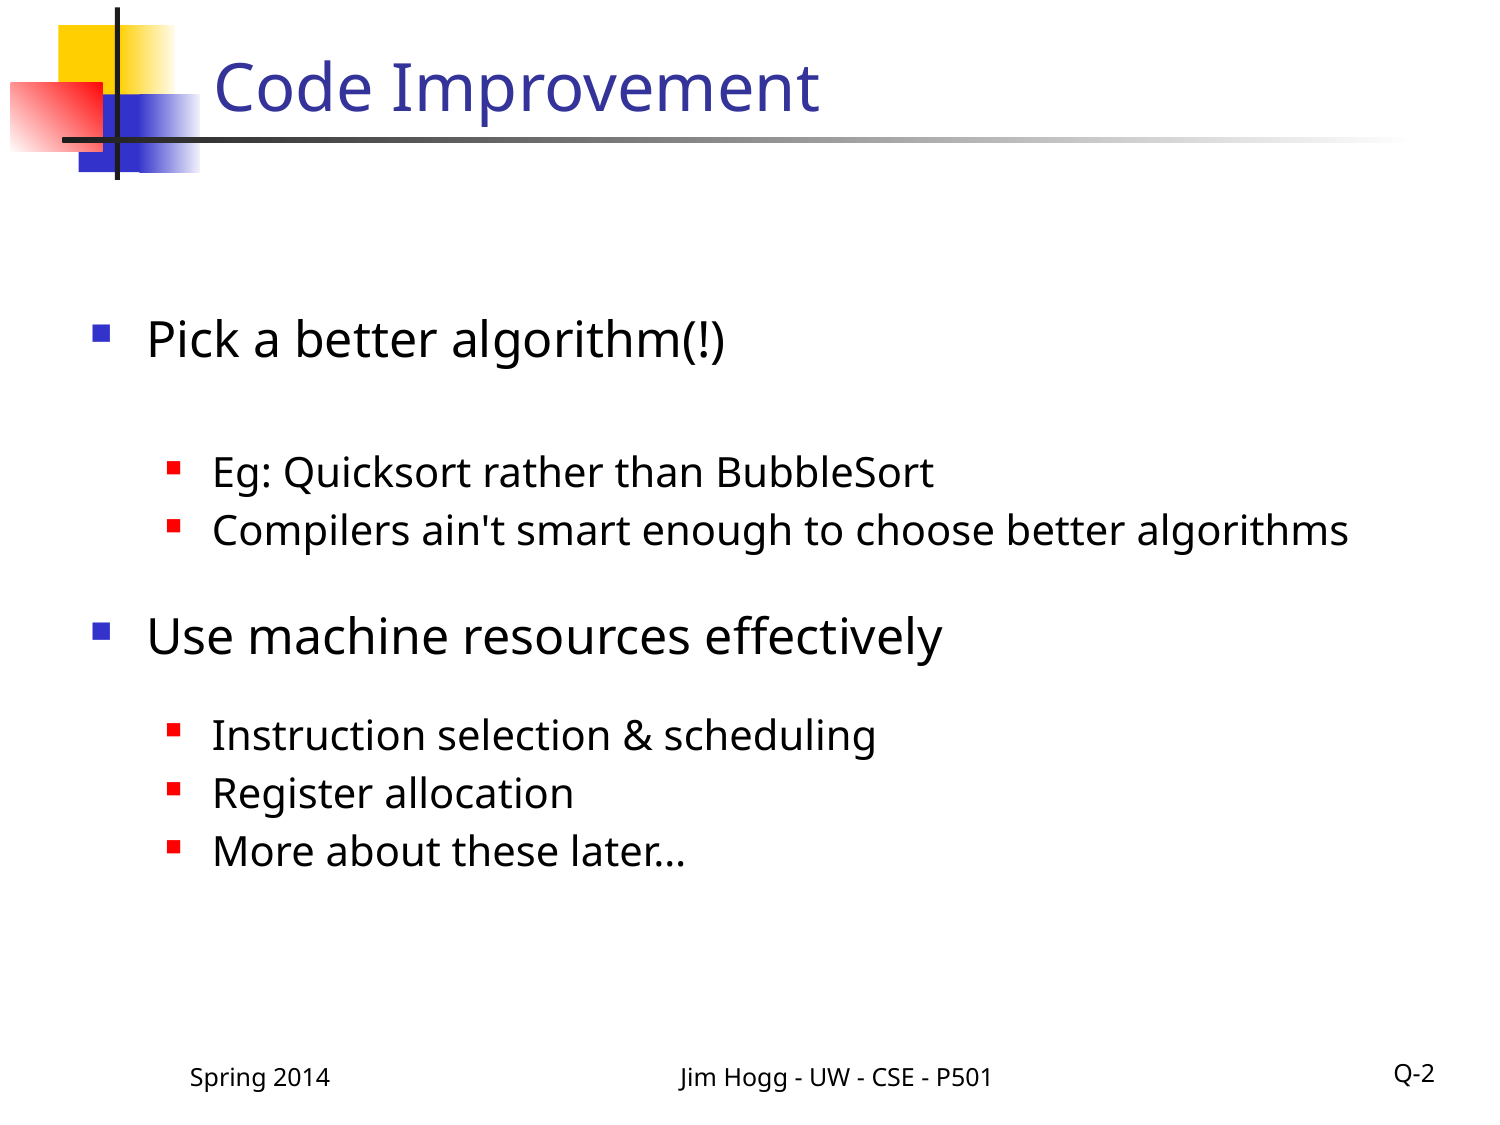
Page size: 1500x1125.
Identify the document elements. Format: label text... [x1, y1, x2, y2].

list Pick a better algorithm(!) Eg: Quicksort rather than BubbleSort Compilers ain't smart enough to choose better algorithms Use machine resources effectively Instruction selection & scheduling Register allocation More about these later… [75, 299, 1425, 938]
footer Jim Hogg - UW - CSE - P501 [599, 1023, 1076, 1100]
title Code Improvement [198, 37, 1477, 133]
slide_number Q-2 [1137, 1023, 1451, 1100]
slide_number Spring 2014 [174, 1023, 488, 1100]
